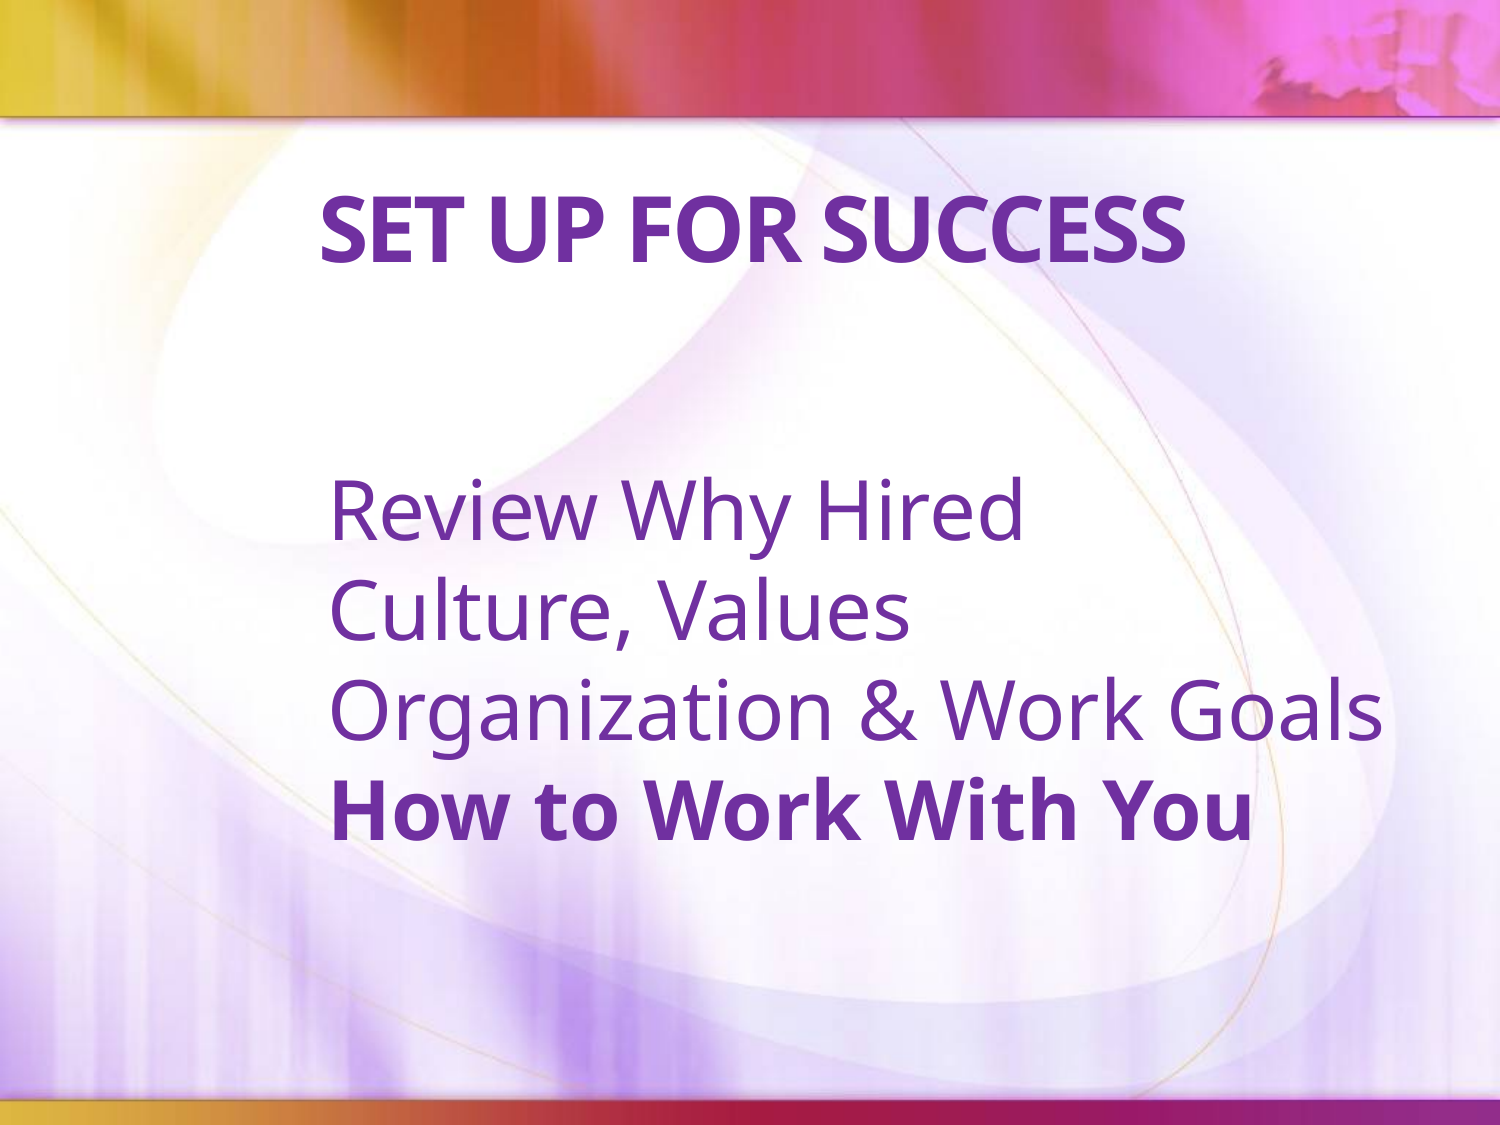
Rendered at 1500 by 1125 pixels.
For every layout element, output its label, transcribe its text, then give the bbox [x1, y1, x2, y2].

title SET UP FOR SUCCESS [3, 183, 1500, 433]
text_box Review Why Hired Culture, Values Organization & Work Goals How to Work With You [312, 449, 1500, 865]
picture [0, 0, 1500, 1125]
